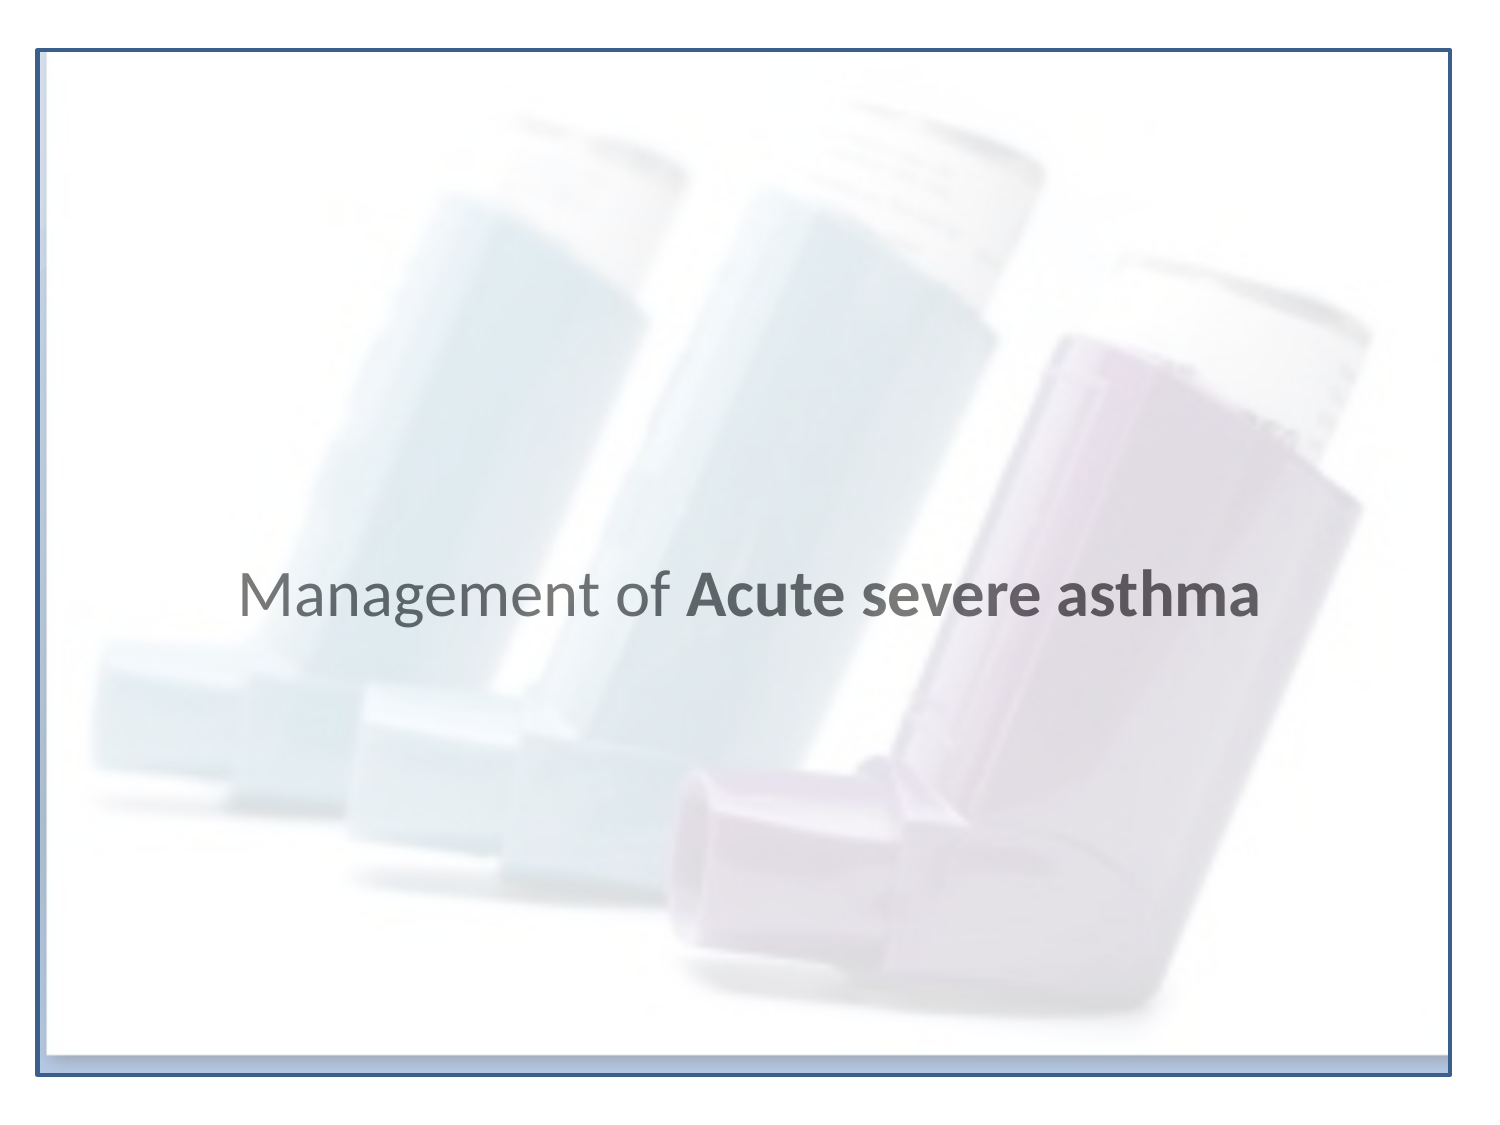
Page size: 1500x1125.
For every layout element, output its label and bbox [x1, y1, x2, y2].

text_box [35, 48, 1452, 1077]
